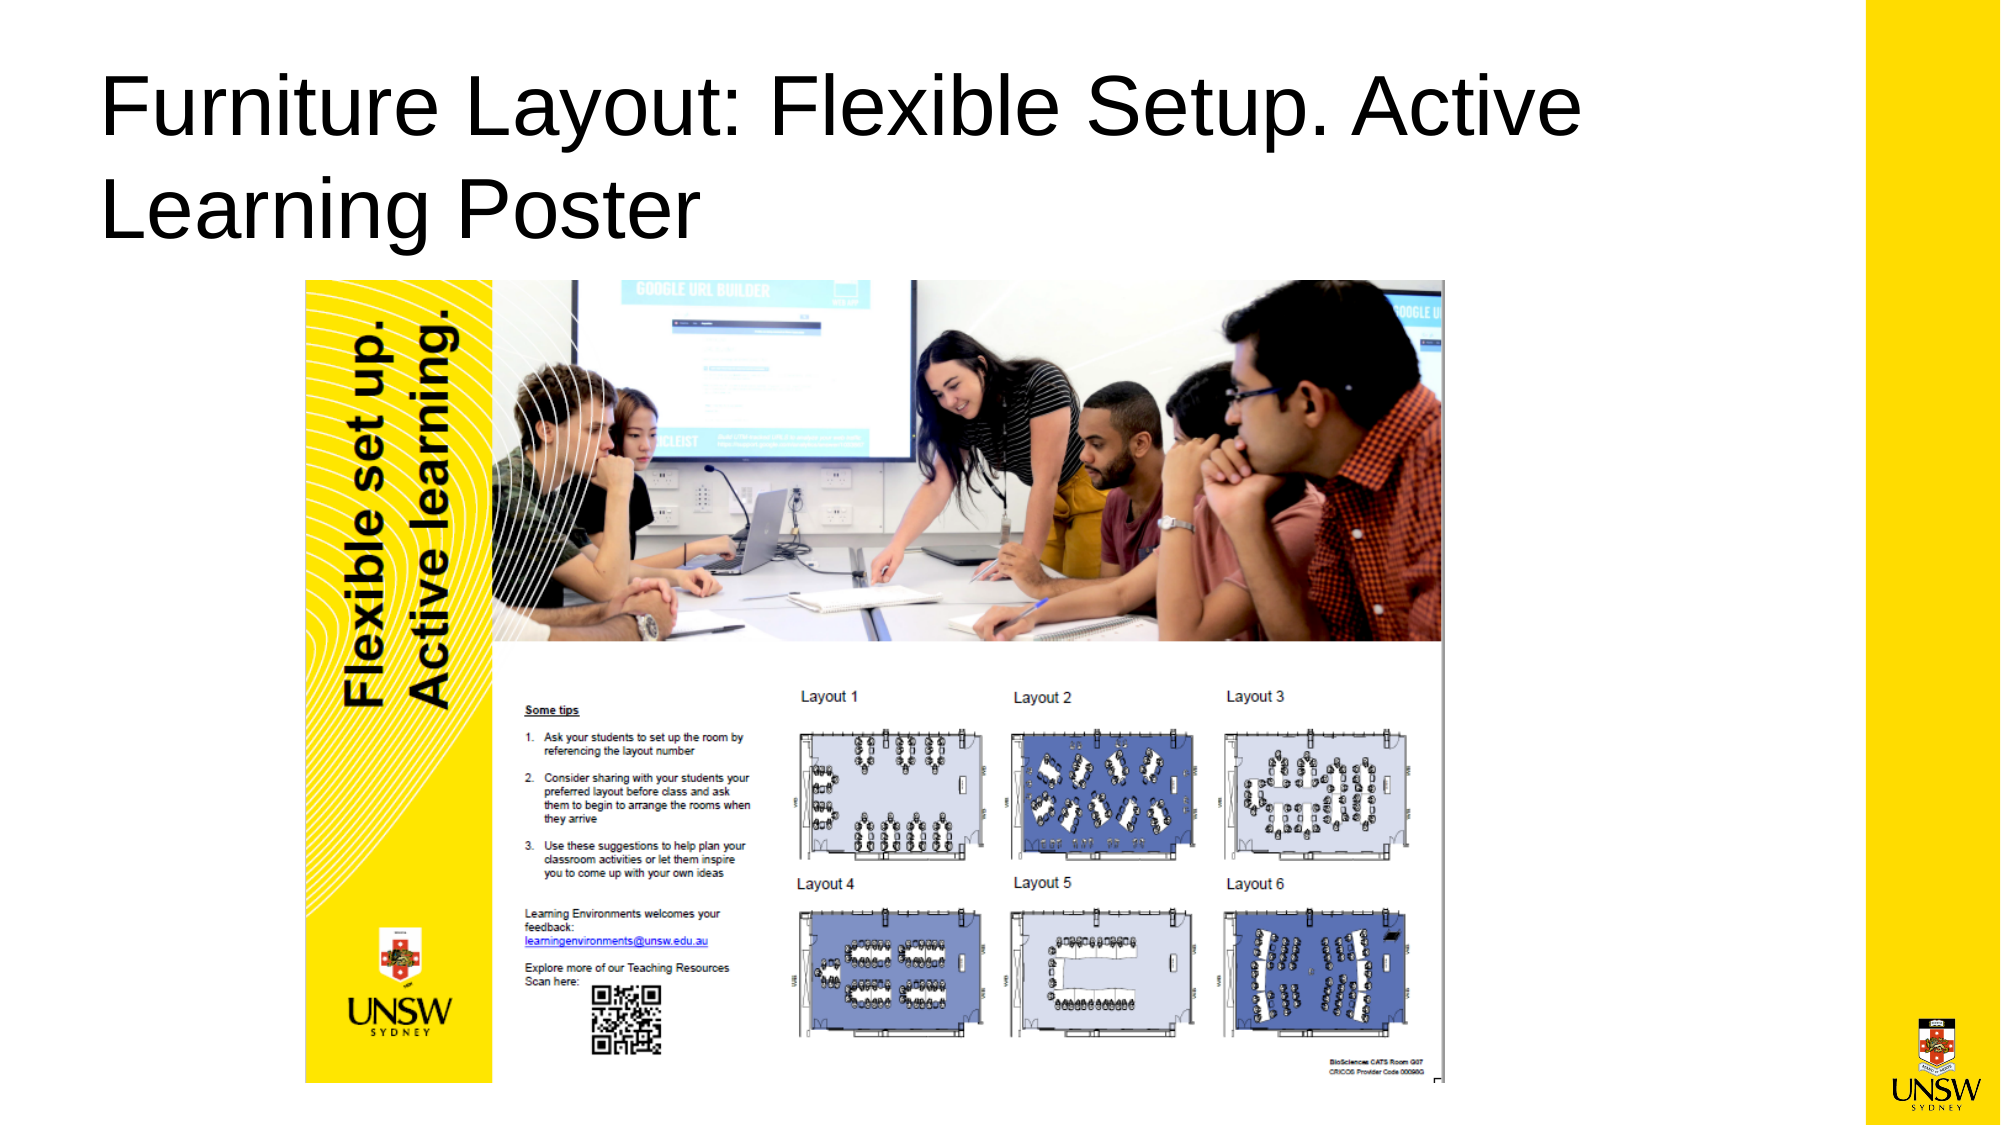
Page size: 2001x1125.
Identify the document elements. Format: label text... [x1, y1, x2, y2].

picture [1887, 1007, 1986, 1122]
picture [305, 280, 1445, 1083]
text_box Furniture Layout: Flexible Setup. Active Learning Poster [84, 42, 1832, 263]
